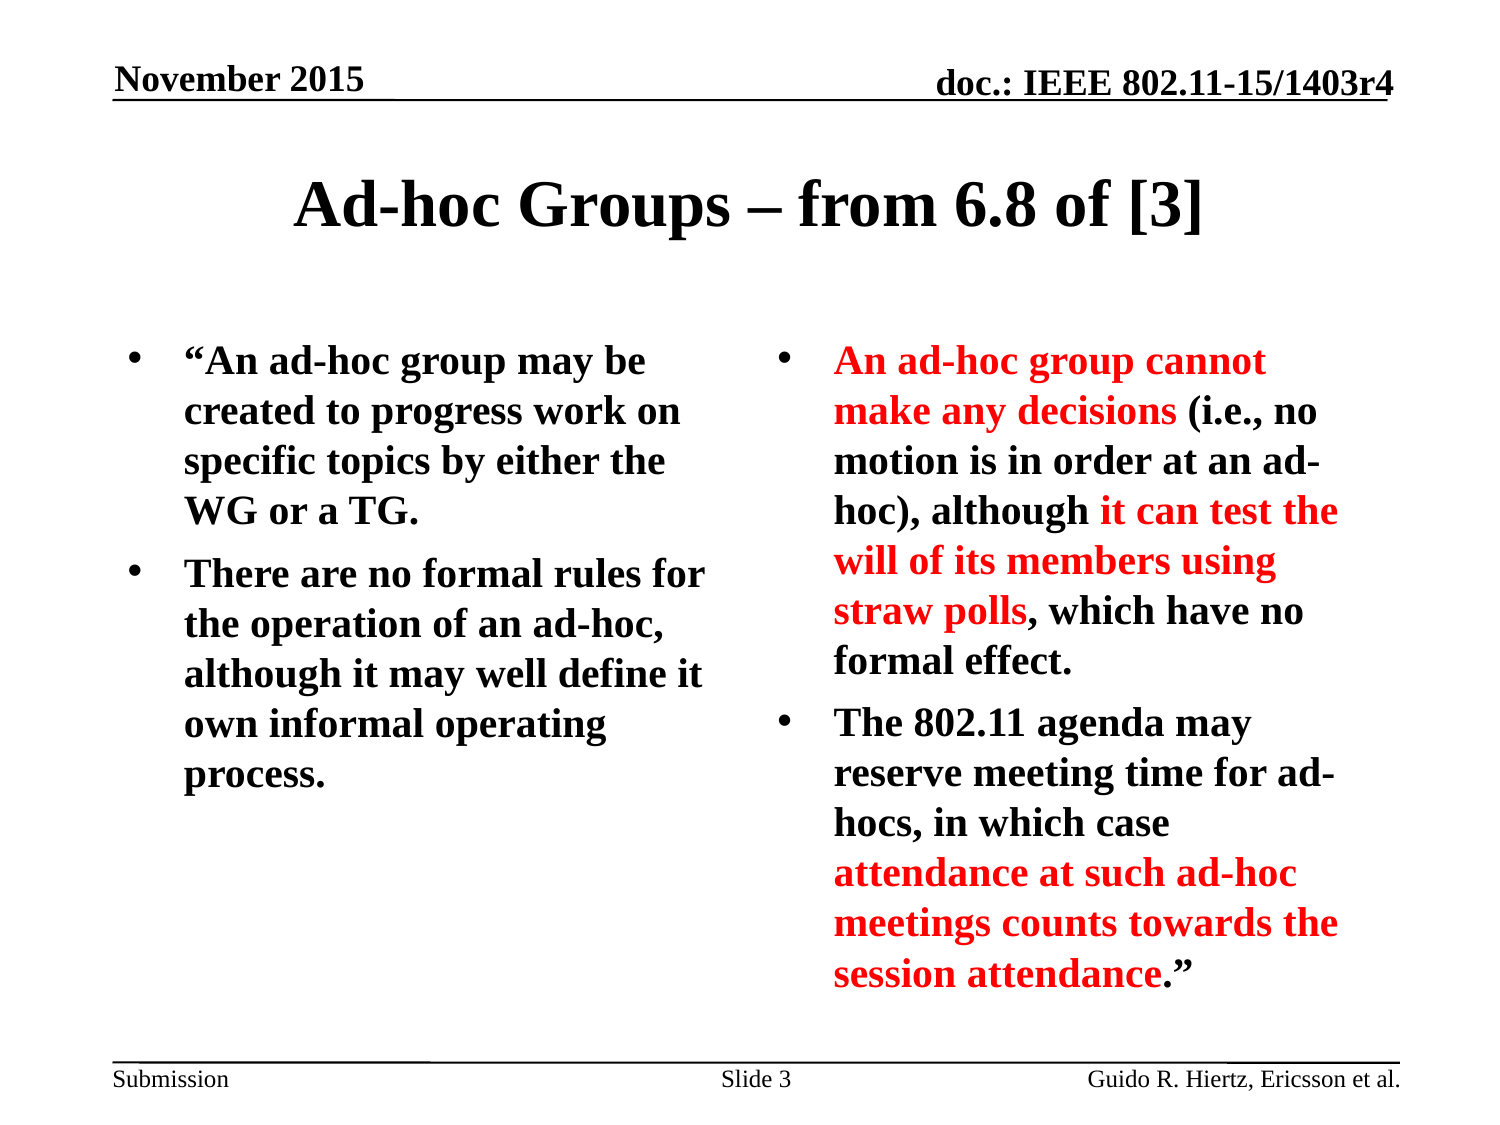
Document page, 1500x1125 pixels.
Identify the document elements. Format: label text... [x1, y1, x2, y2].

list “An ad-hoc group may be created to progress work on specific topics by either the WG or a TG. There are no formal rules for the operation of an ad-hoc, although it may well define it own informal operating process. [112, 324, 738, 1000]
slide_number Slide 3 [712, 1061, 800, 1123]
footer Guido R. Hiertz, Ericsson et al. [878, 1061, 1402, 1093]
title Ad-hoc Groups – from 6.8 of [3] [112, 112, 1388, 288]
list An ad-hoc group cannot make any decisions (i.e., no motion is in order at an ad-hoc), although it can test the will of its members using straw polls, which have no formal effect. The 802.11 agenda may reserve meeting time for ad-hocs, in which case attendance at such ad-hoc meetings counts towards the session attendance.” [761, 324, 1388, 1000]
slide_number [114, 54, 423, 100]
